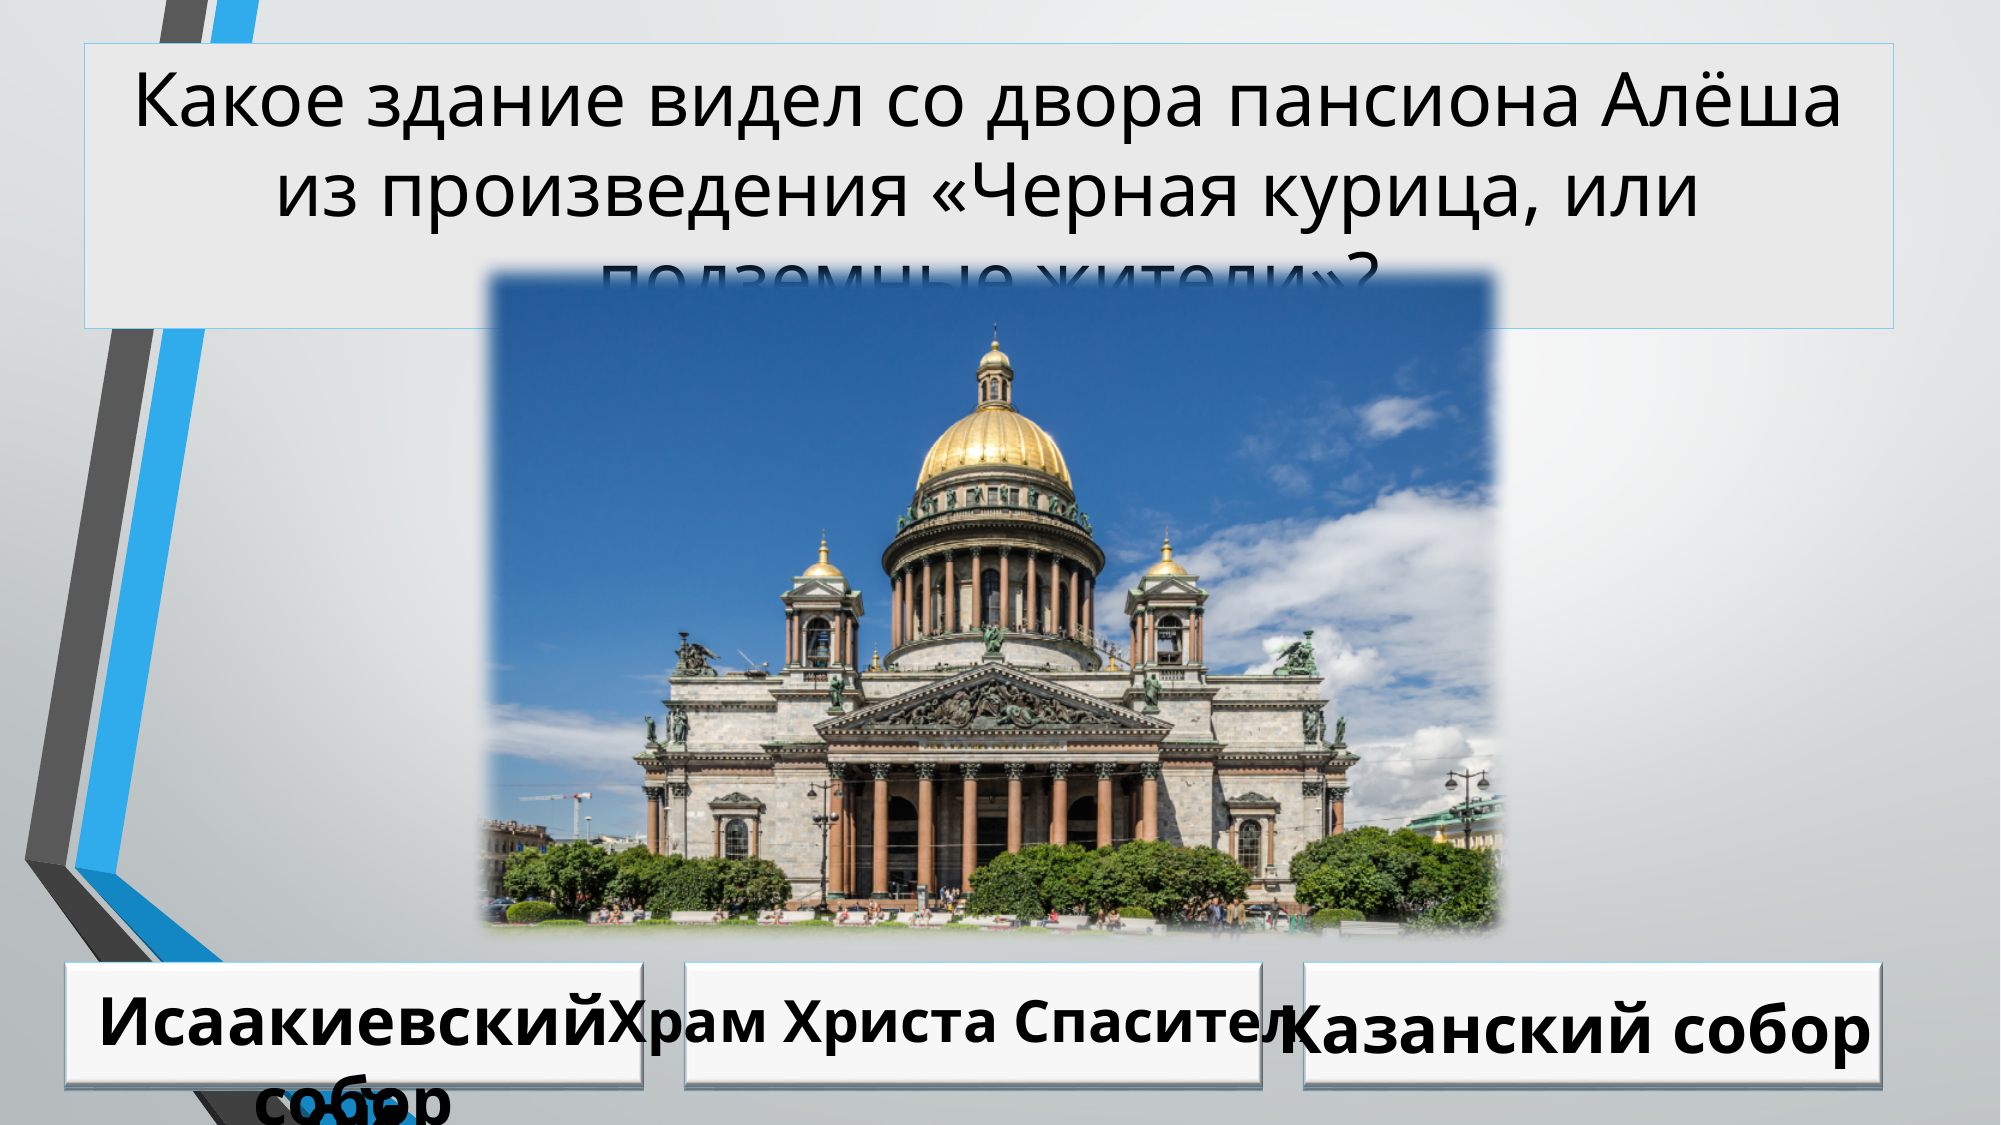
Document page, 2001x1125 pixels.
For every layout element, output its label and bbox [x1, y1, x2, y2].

text_box [63, 43, 1894, 1092]
